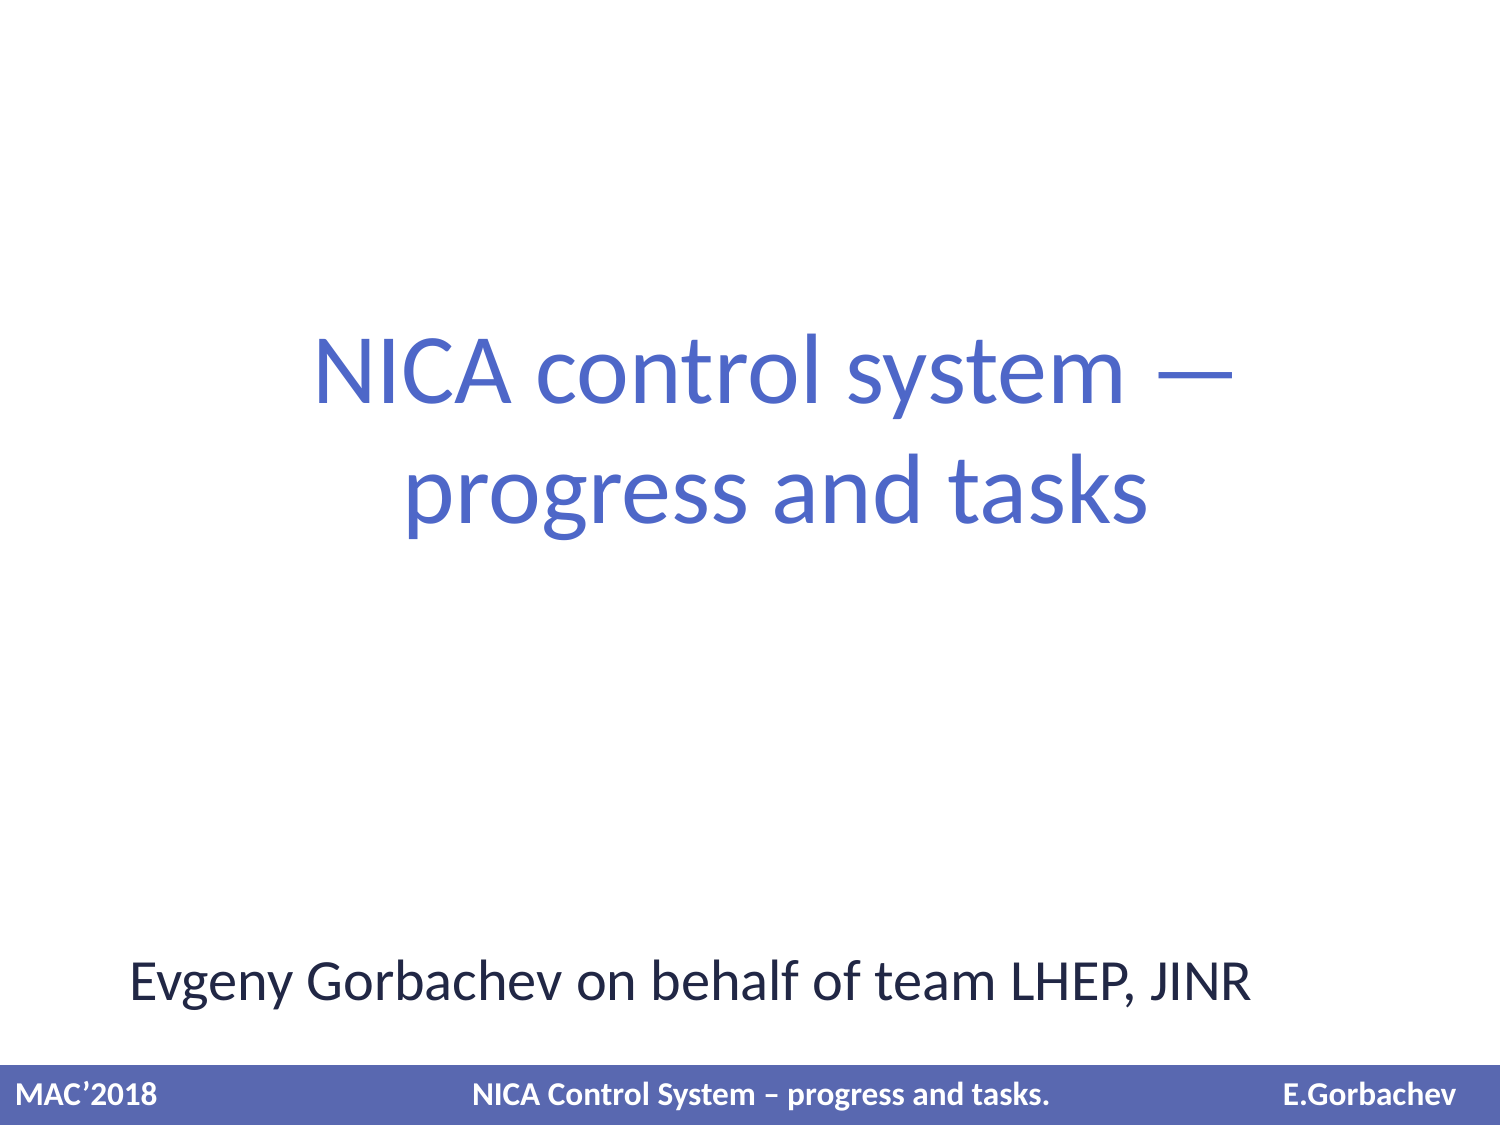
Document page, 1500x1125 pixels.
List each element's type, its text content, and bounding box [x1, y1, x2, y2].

title NICA control system — progress and tasks [123, 302, 1429, 544]
footer MAC’2018 NICA Control System – progress and tasks. E.Gorbachev [0, 1065, 1500, 1125]
subtitle Evgeny Gorbachev on behalf of team LHEP, JINR [23, 934, 1359, 1024]
